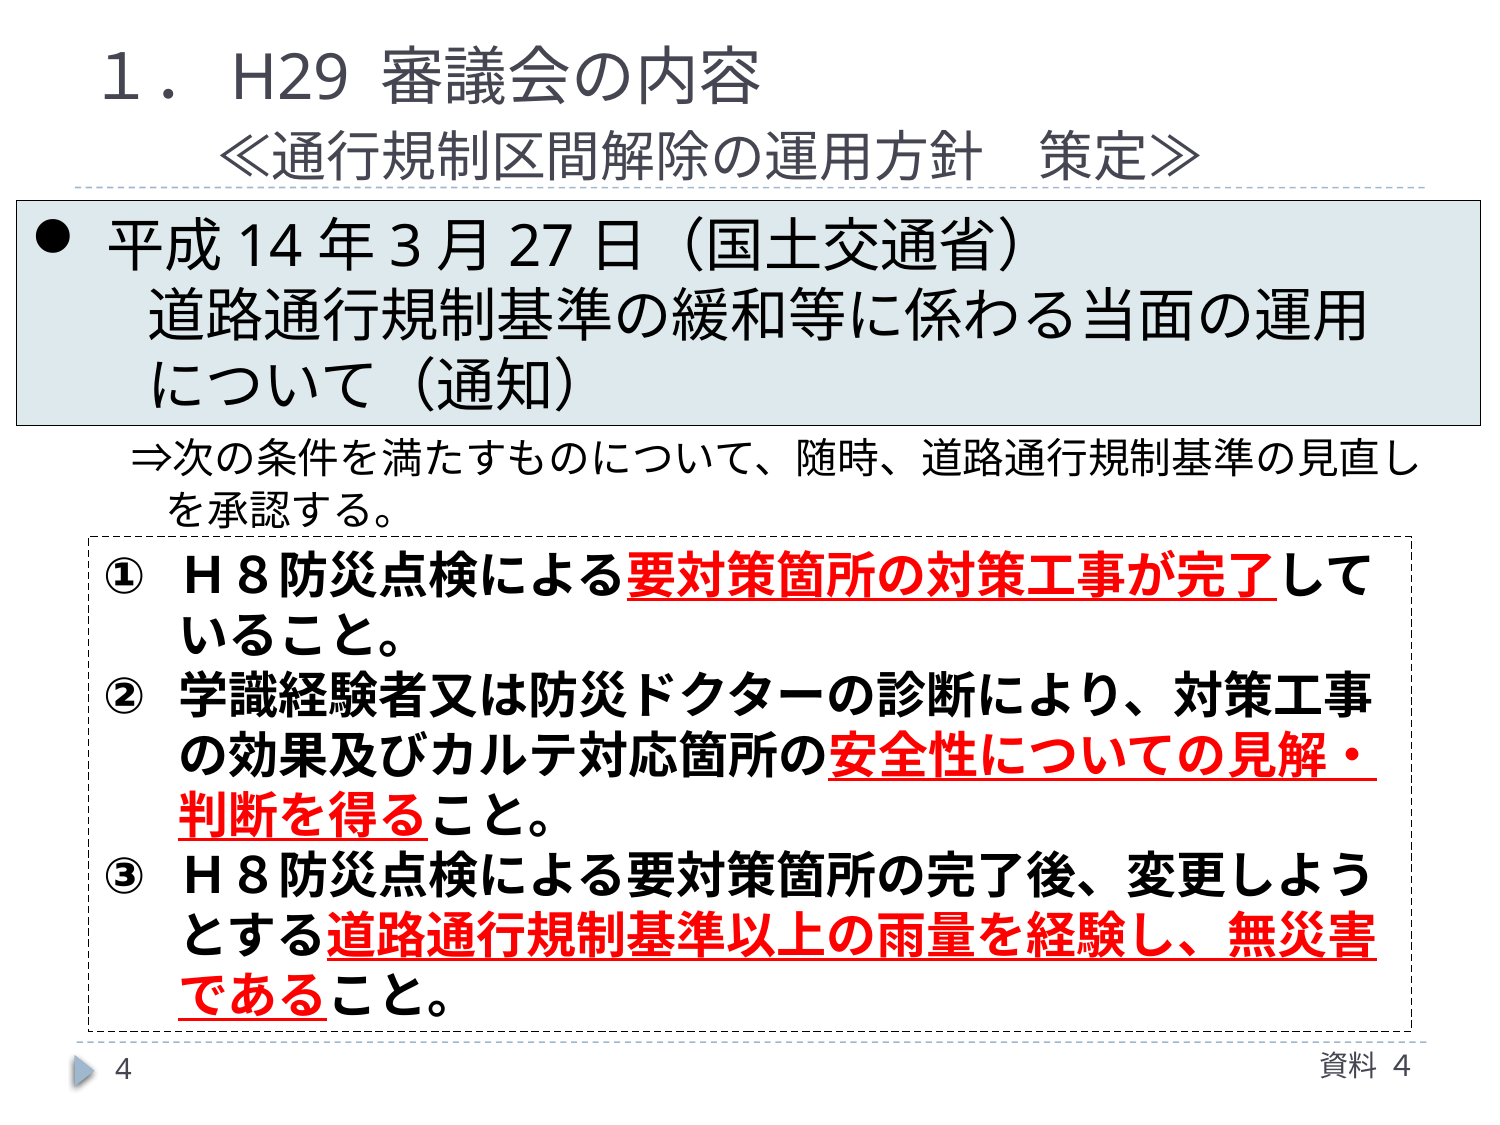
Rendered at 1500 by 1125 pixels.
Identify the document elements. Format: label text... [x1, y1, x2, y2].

text_box ⇒次の条件を満たすものについて、随時、道路通行規制基準の見直し を承認する。 [16, 416, 1481, 542]
slide_number 4 [100, 1042, 426, 1103]
title １．H29 審議会の内容 ≪通行規制区間解除の運用方針 策定≫ [75, 27, 1425, 197]
text_box 平成14年3月27日（国土交通省） 道路通行規制基準の緩和等に係わる当面の運用 について（通知） [16, 200, 1481, 416]
text_box Ｈ８防災点検による要対策箇所の対策工事が完了していること。 学識経験者又は防災ドクターの診断により、対策工事の効果及びカルテ対応箇所の安全性についての見解・判断を得ること。 Ｈ８防災点検による要対策箇所の完了後、変更しようとする道路通行規制基準以上の雨量を経験し、無災害であること。 [88, 542, 1412, 1032]
footer 資料 ４ [856, 1039, 1432, 1100]
